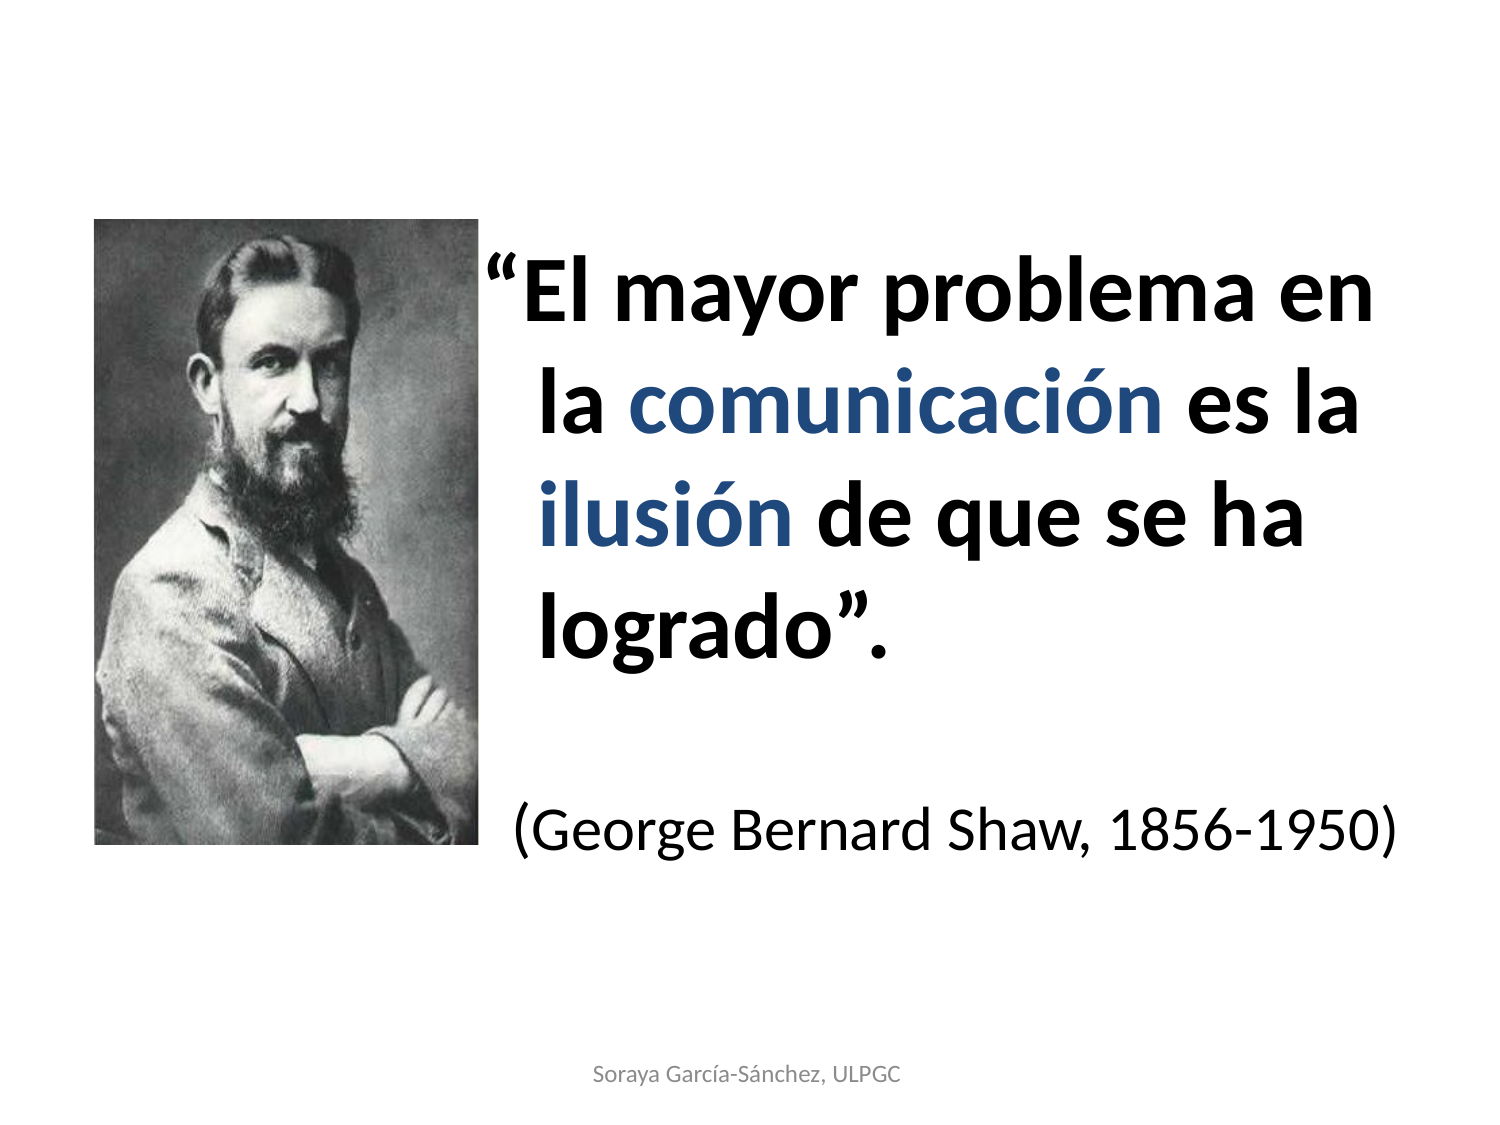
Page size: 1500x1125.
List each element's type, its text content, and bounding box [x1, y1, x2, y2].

picture [93, 219, 479, 846]
footer Soraya García-Sánchez, ULPGC [512, 1042, 988, 1103]
list “El mayor problema en la comunicación es la ilusión de que se ha logrado”. (George Bernard Shaw, 1856-1950) [466, 219, 1436, 905]
